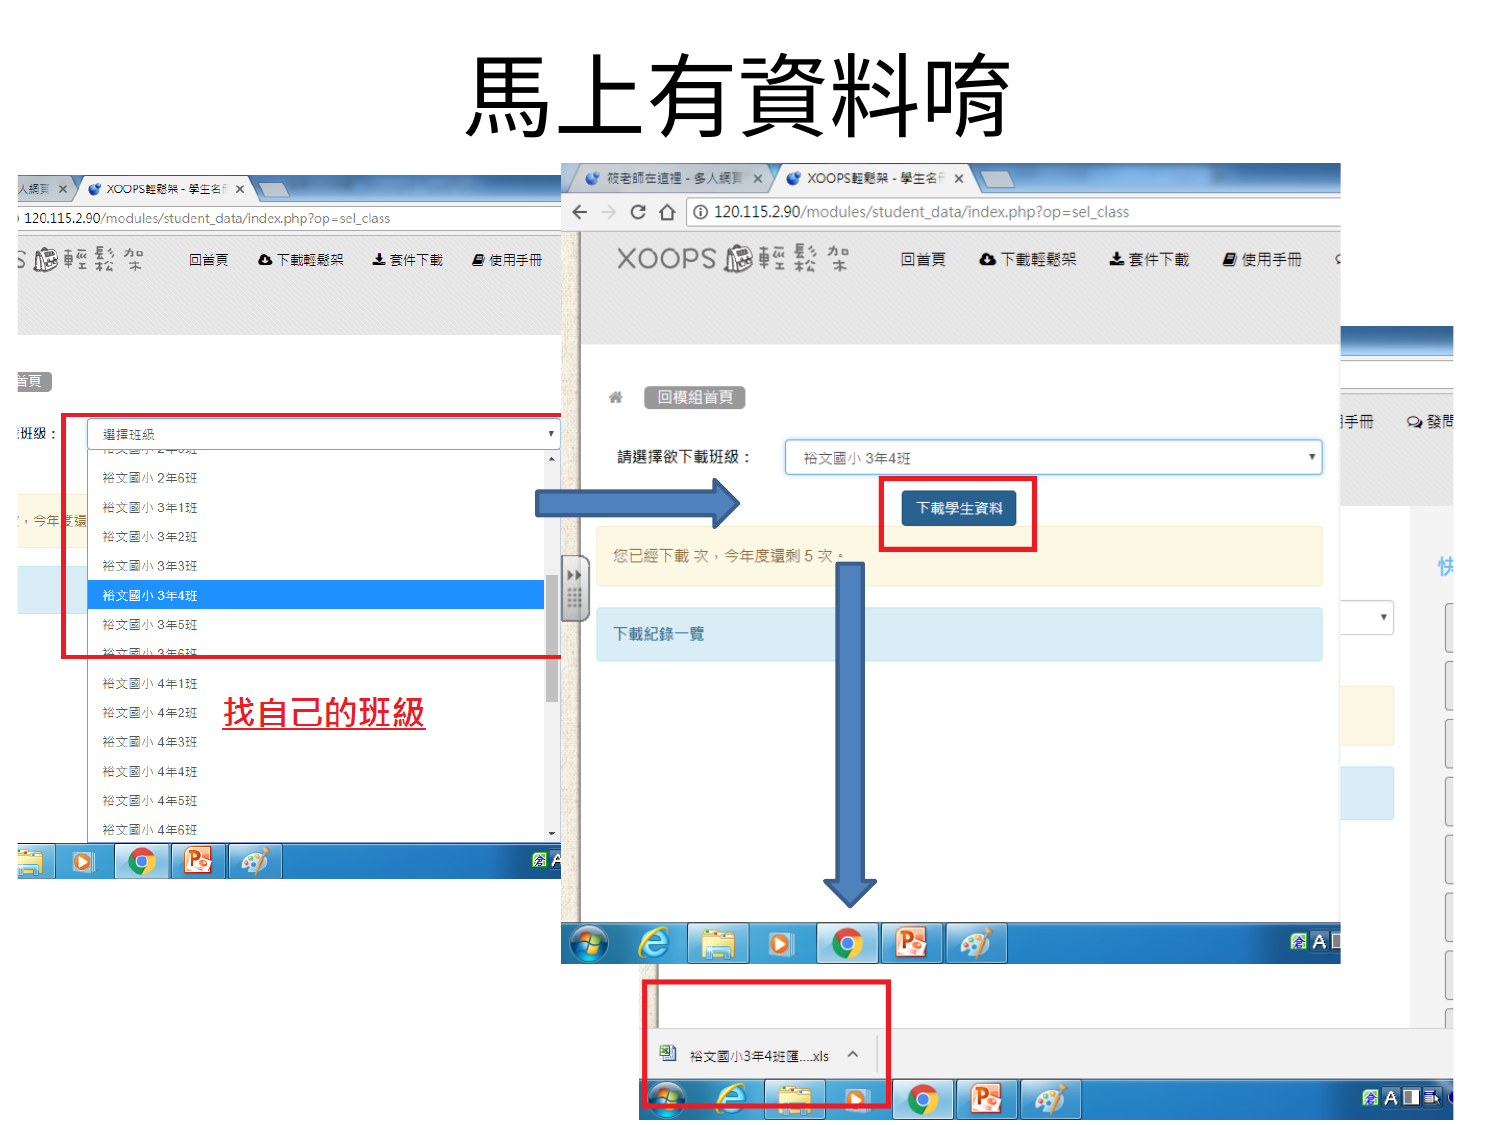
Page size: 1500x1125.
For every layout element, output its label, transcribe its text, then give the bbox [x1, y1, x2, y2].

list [17, 174, 555, 880]
picture [560, 163, 1454, 1121]
title 馬上有資料唷 [63, 0, 1414, 188]
